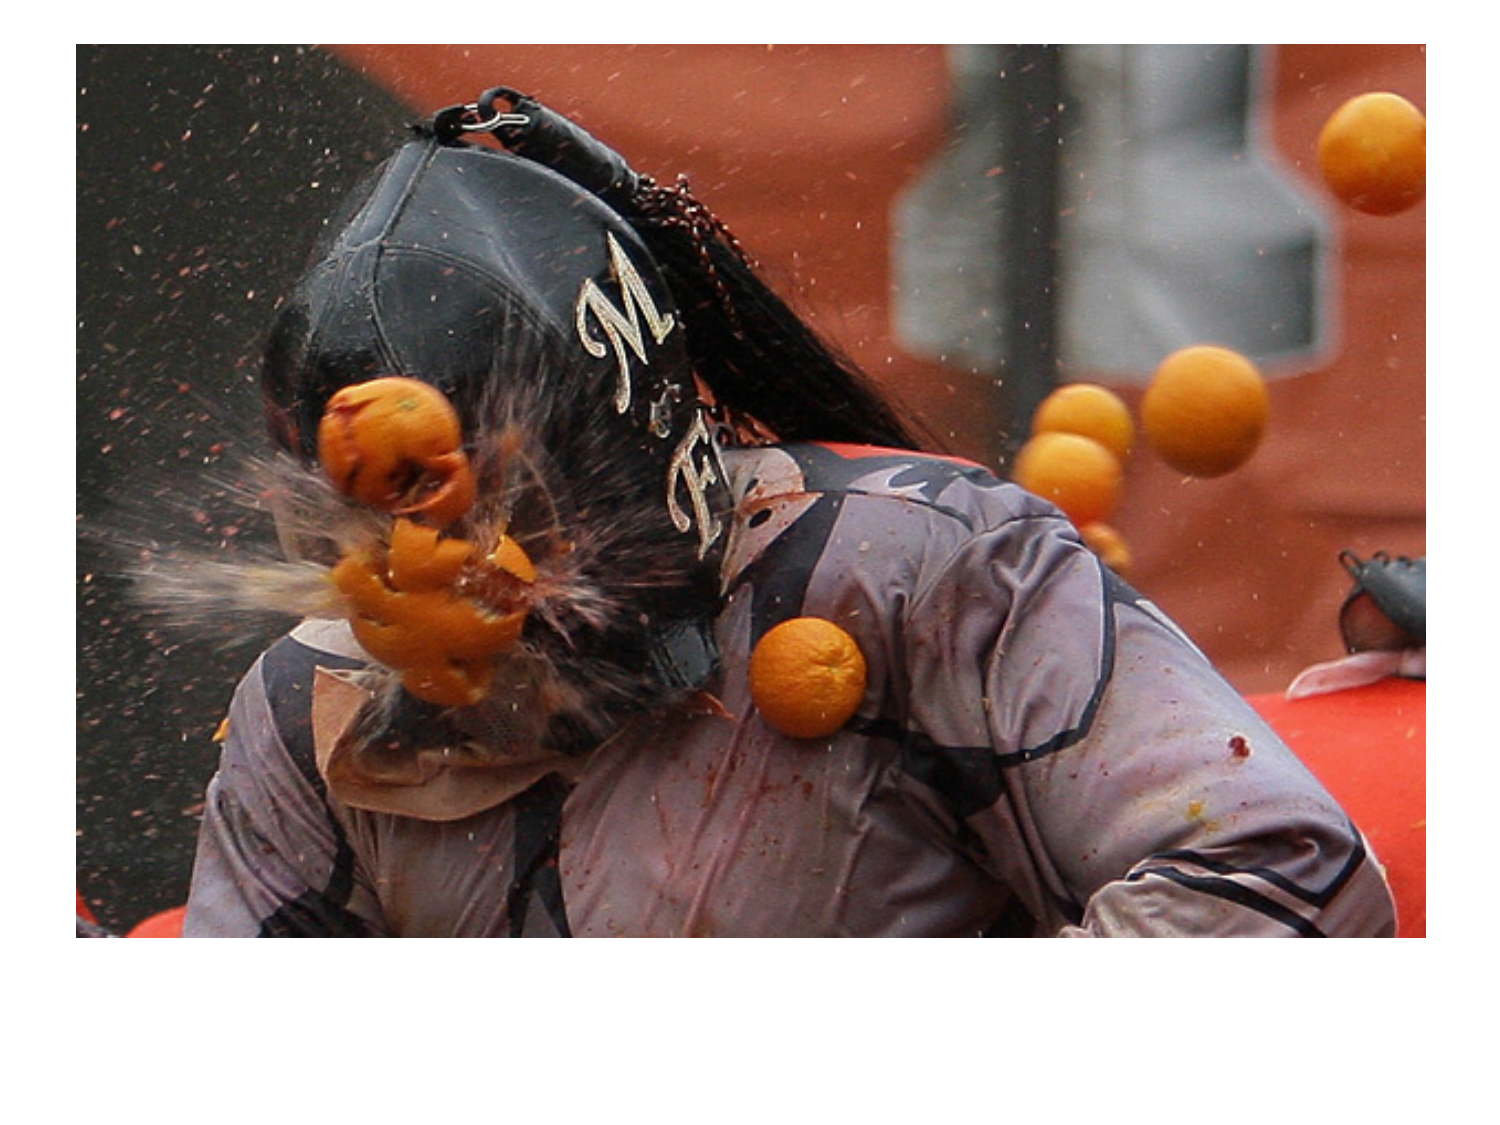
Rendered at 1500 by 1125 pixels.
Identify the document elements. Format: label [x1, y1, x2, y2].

list [75, 44, 1426, 938]
